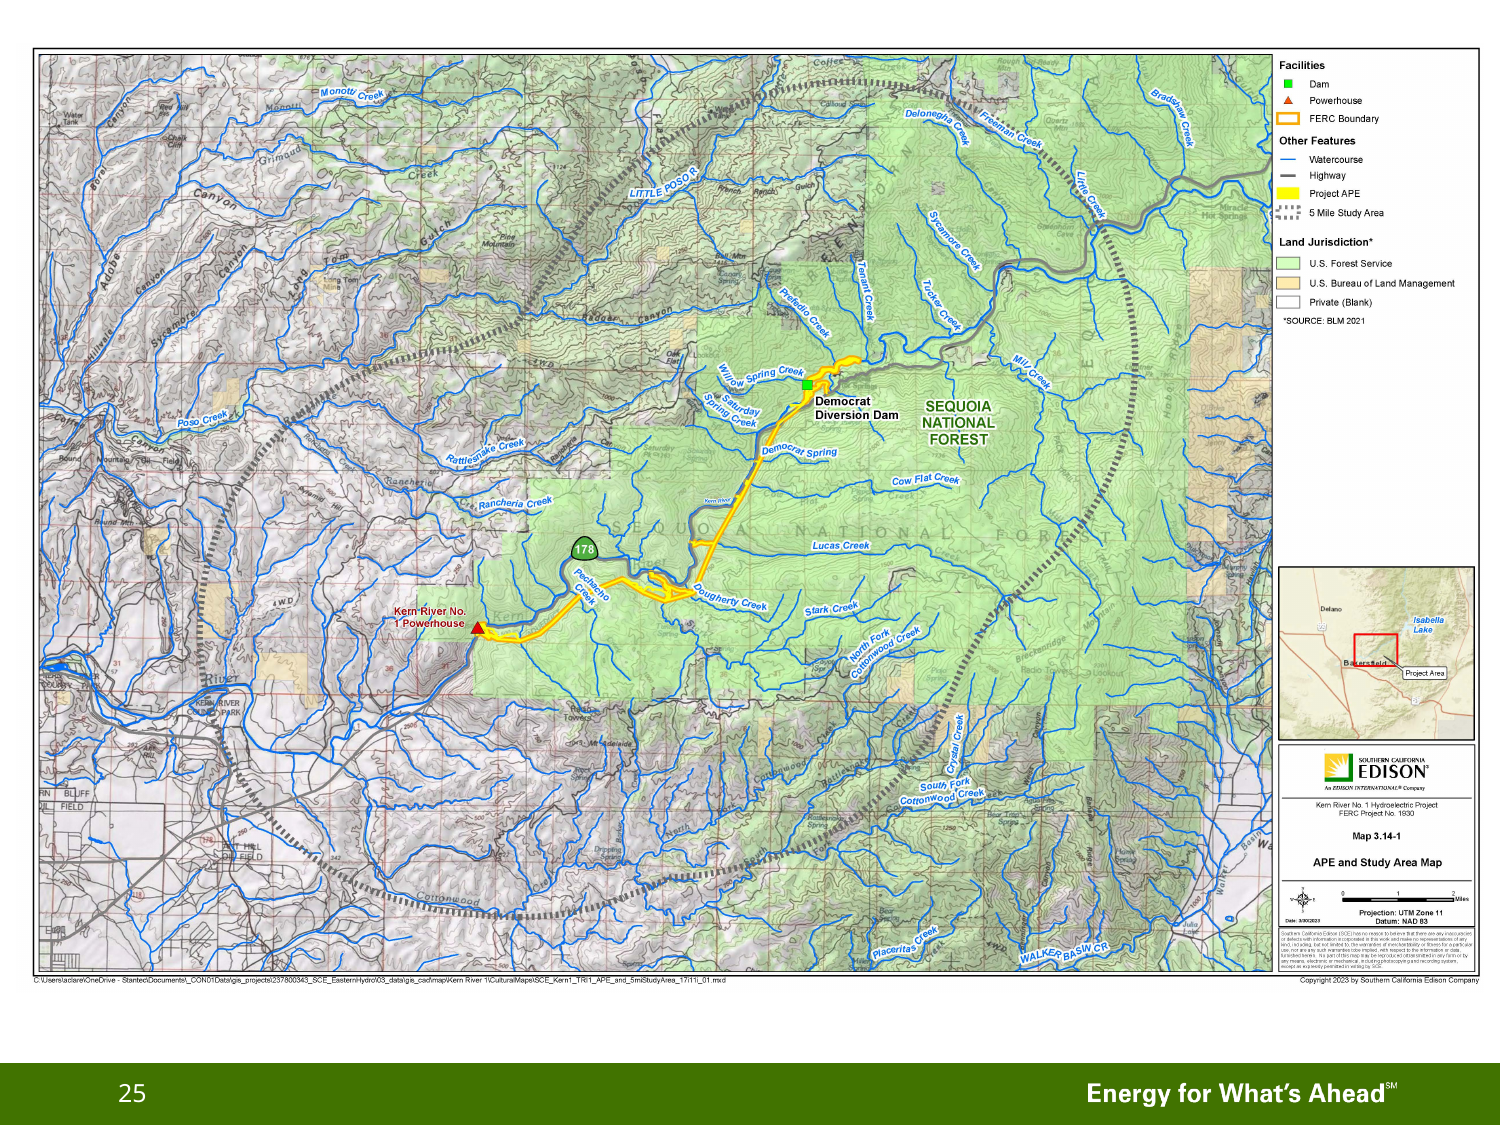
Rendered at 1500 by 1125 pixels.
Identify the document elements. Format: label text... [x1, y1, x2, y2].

slide_number 25 [103, 1064, 441, 1125]
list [16, 43, 1484, 993]
picture [1088, 1082, 1397, 1107]
